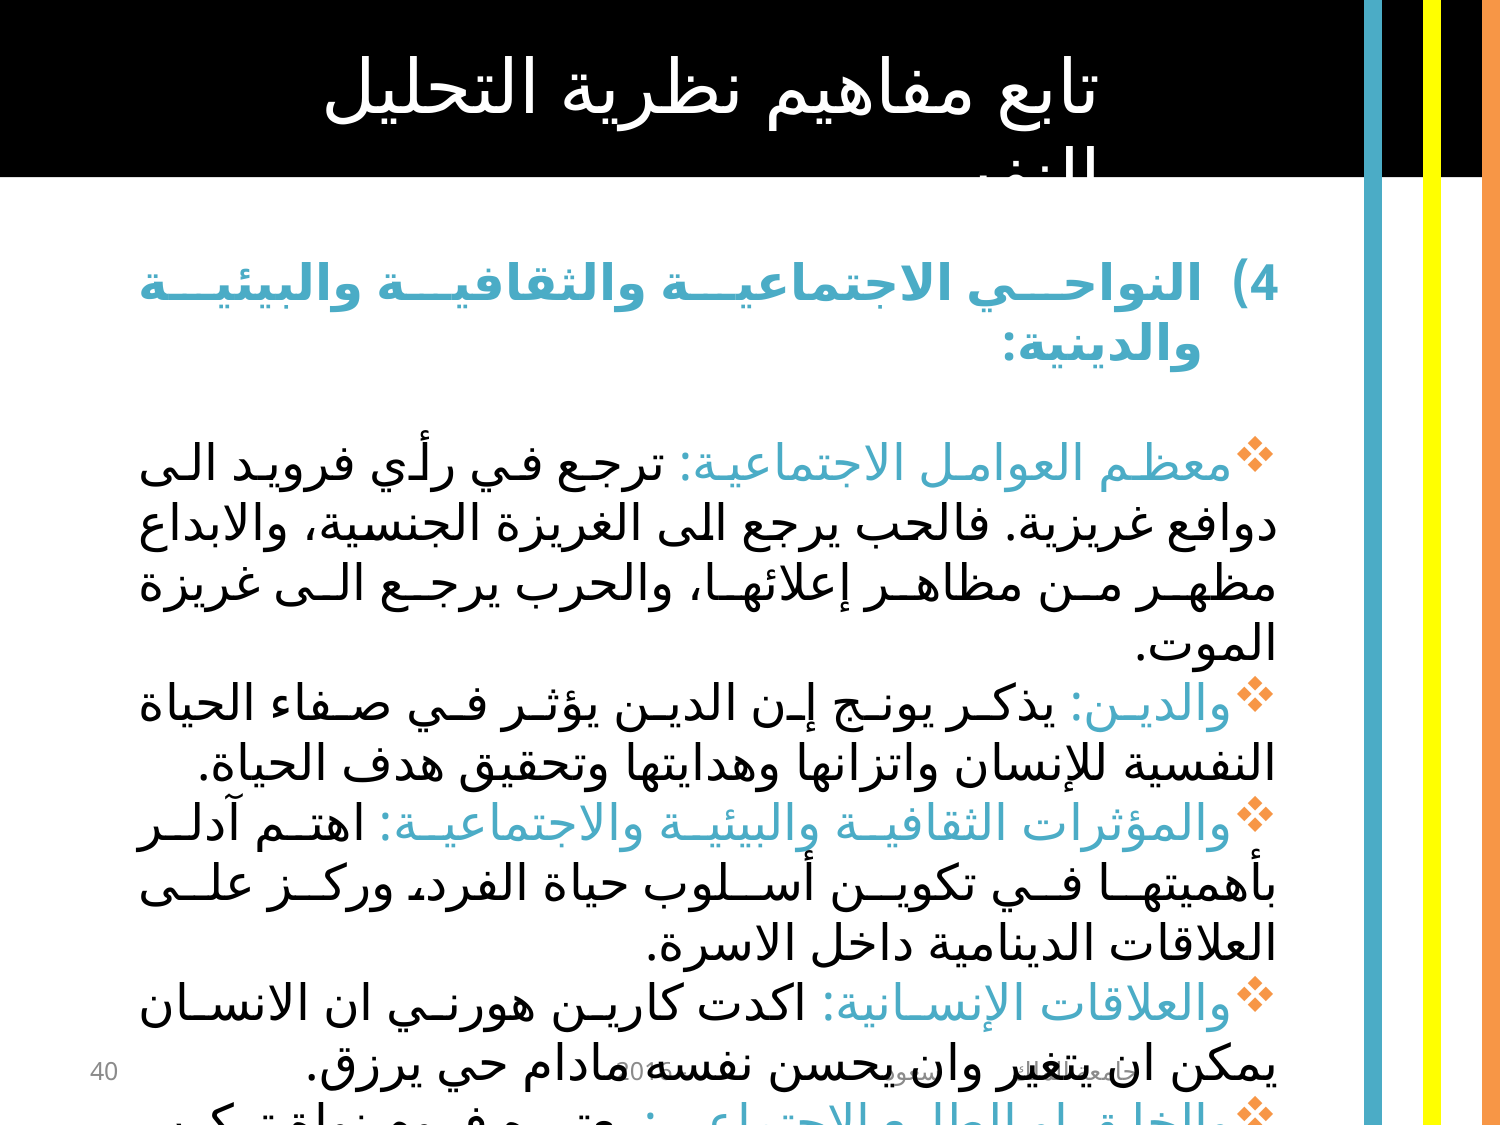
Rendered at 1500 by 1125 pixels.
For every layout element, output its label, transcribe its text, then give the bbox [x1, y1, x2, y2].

footer جامعة الملك سعود - 2016 [512, 1042, 988, 1103]
text_box [1384, 0, 1421, 179]
text_box النواحي الاجتماعية والثقافية والبيئية والدينية: معظم العوامل الاجتماعية: ترجع في رأي فرويد الى دوافع غريزية. فالحب يرجع الى الغريزة الجنسية، والابداع مظهر من مظاهر إعلائها، والحرب يرجع الى غريزة الموت. والدين: يذكر يونج إن الدين يؤثر في صفاء الحياة النفسية للإنسان واتزانها وهدايتها وتحقيق هدف الحياة. والمؤثرات الثقافية والبيئية والاجتماعية: اهتم آدلر بأهميتها في تكوين أسلوب حياة الفرد، وركز على العلاقات الدينامية داخل الاسرة. والعلاقات الإنسانية: اكدت كارين هورني ان الانسان يمكن ان يتغير وان يحسن نفسه مادام حي يرزق. والخلق او الطابع الاجتماعي: يعتبره فروم نواة تركيب الخلق. [123, 243, 1294, 1125]
text_box تابع مفاهيم نظرية التحليل النفسي [242, 30, 1117, 226]
text_box [1421, 0, 1443, 1125]
text_box [1480, 0, 1500, 1125]
text_box [1443, 0, 1480, 179]
text_box [1362, 0, 1384, 1125]
slide_number 40 [75, 1042, 425, 1103]
text_box [0, 0, 1362, 179]
